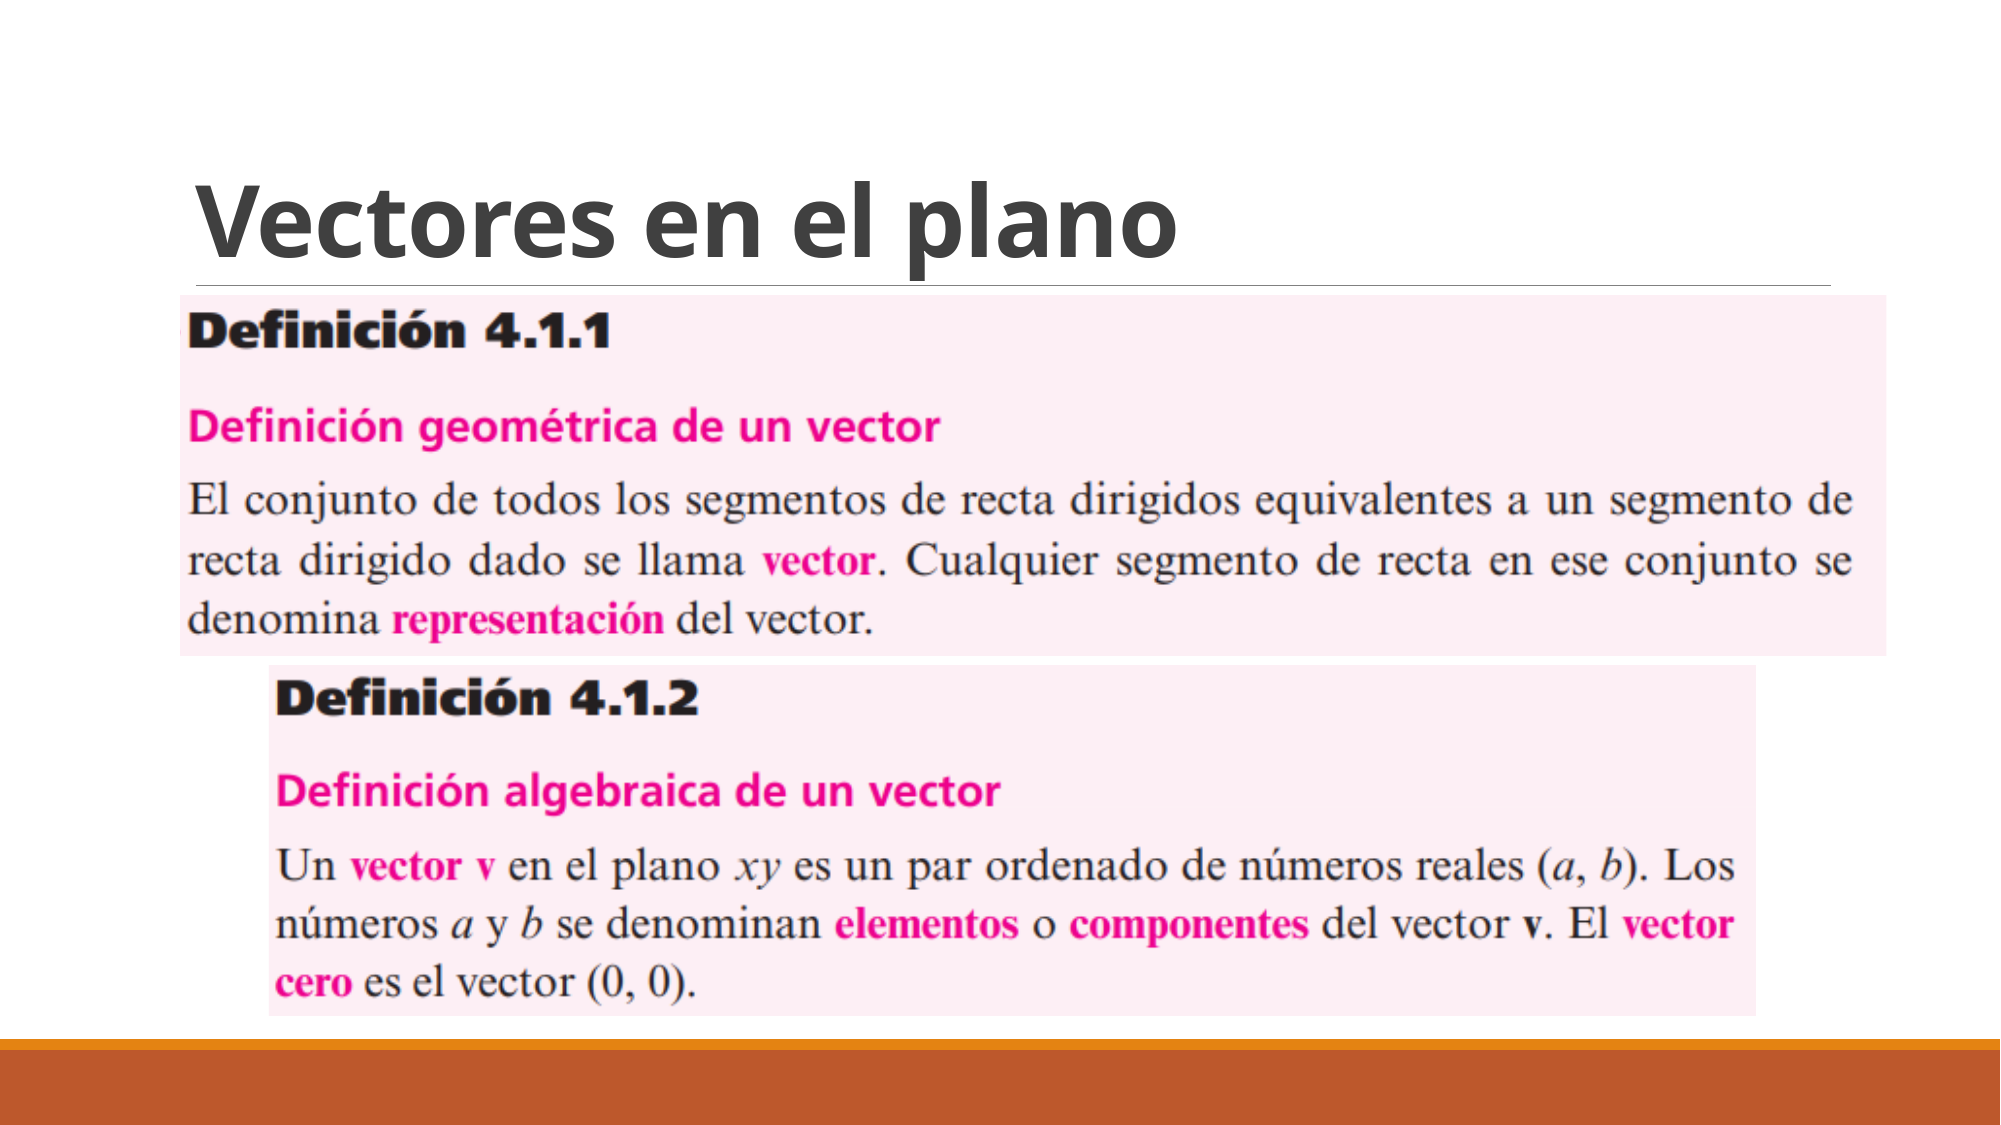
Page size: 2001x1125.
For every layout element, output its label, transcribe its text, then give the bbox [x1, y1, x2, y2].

picture [179, 295, 1887, 656]
picture [268, 665, 1757, 1016]
title Vectores en el plano [180, 47, 1830, 285]
